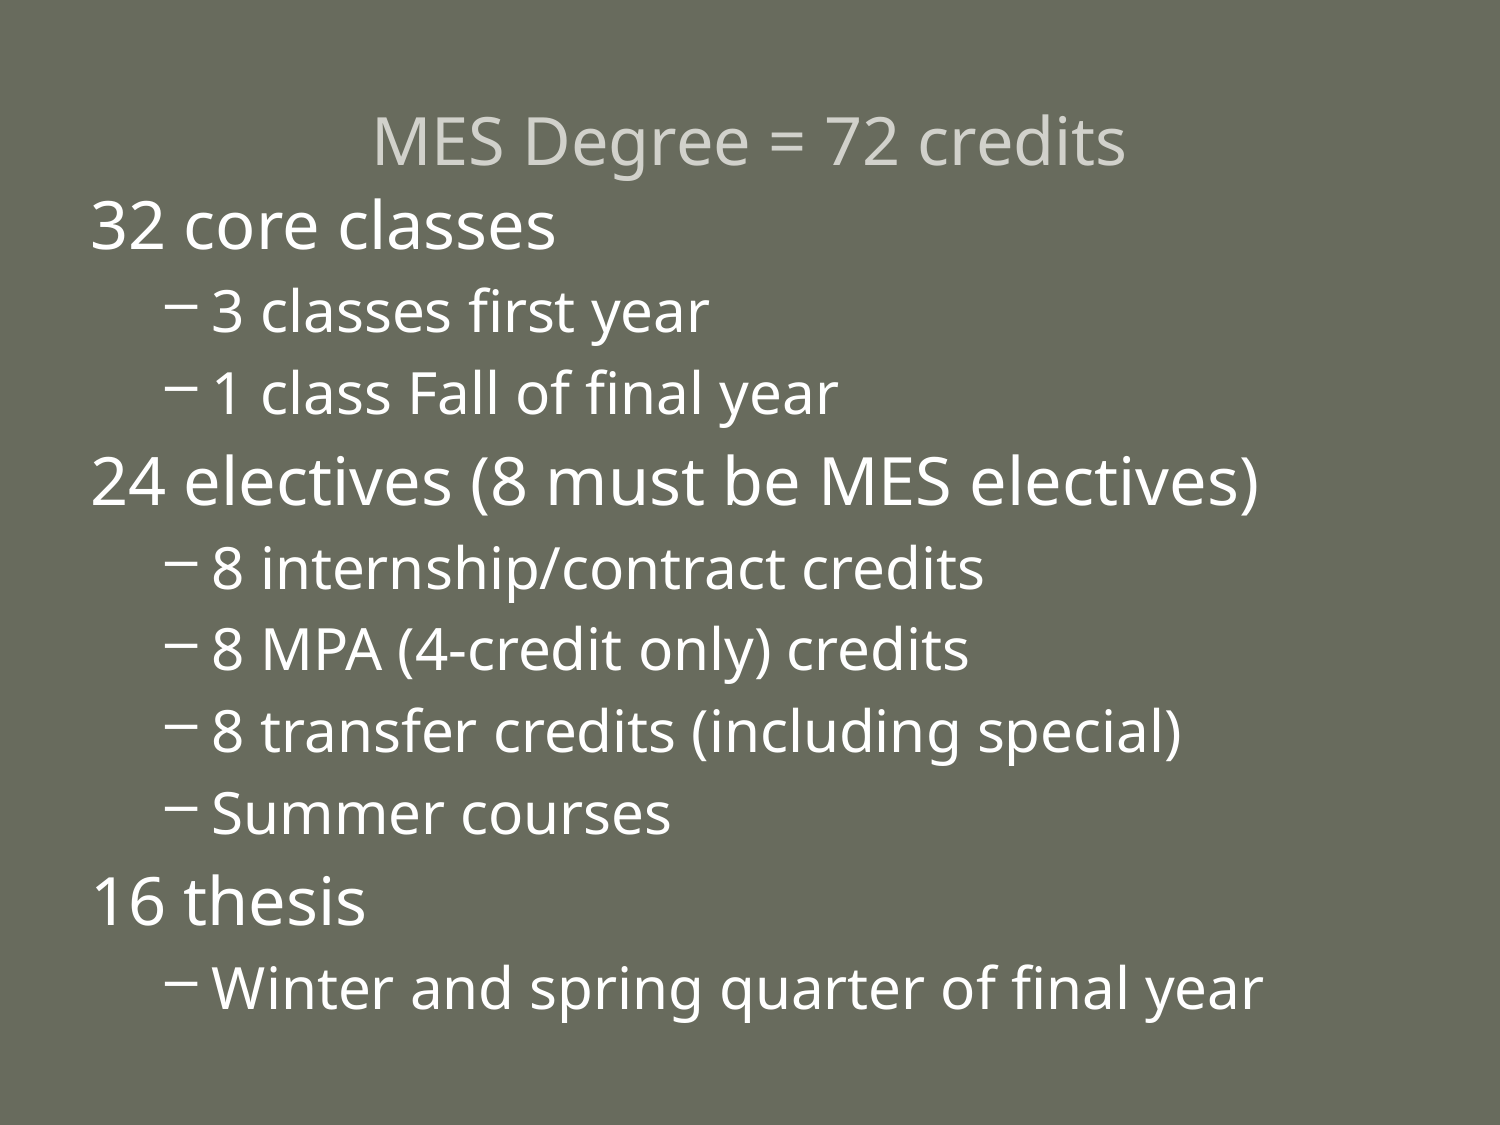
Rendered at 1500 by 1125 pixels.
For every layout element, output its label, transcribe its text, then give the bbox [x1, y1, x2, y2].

title MES Degree = 72 credits [75, 45, 1425, 174]
list 32 core classes 3 classes first year 1 class Fall of final year 24 electives (8 must be MES electives) 8 internship/contract credits 8 MPA (4-credit only) credits 8 transfer credits (including special) Summer courses 16 thesis Winter and spring quarter of final year [75, 174, 1425, 1088]
